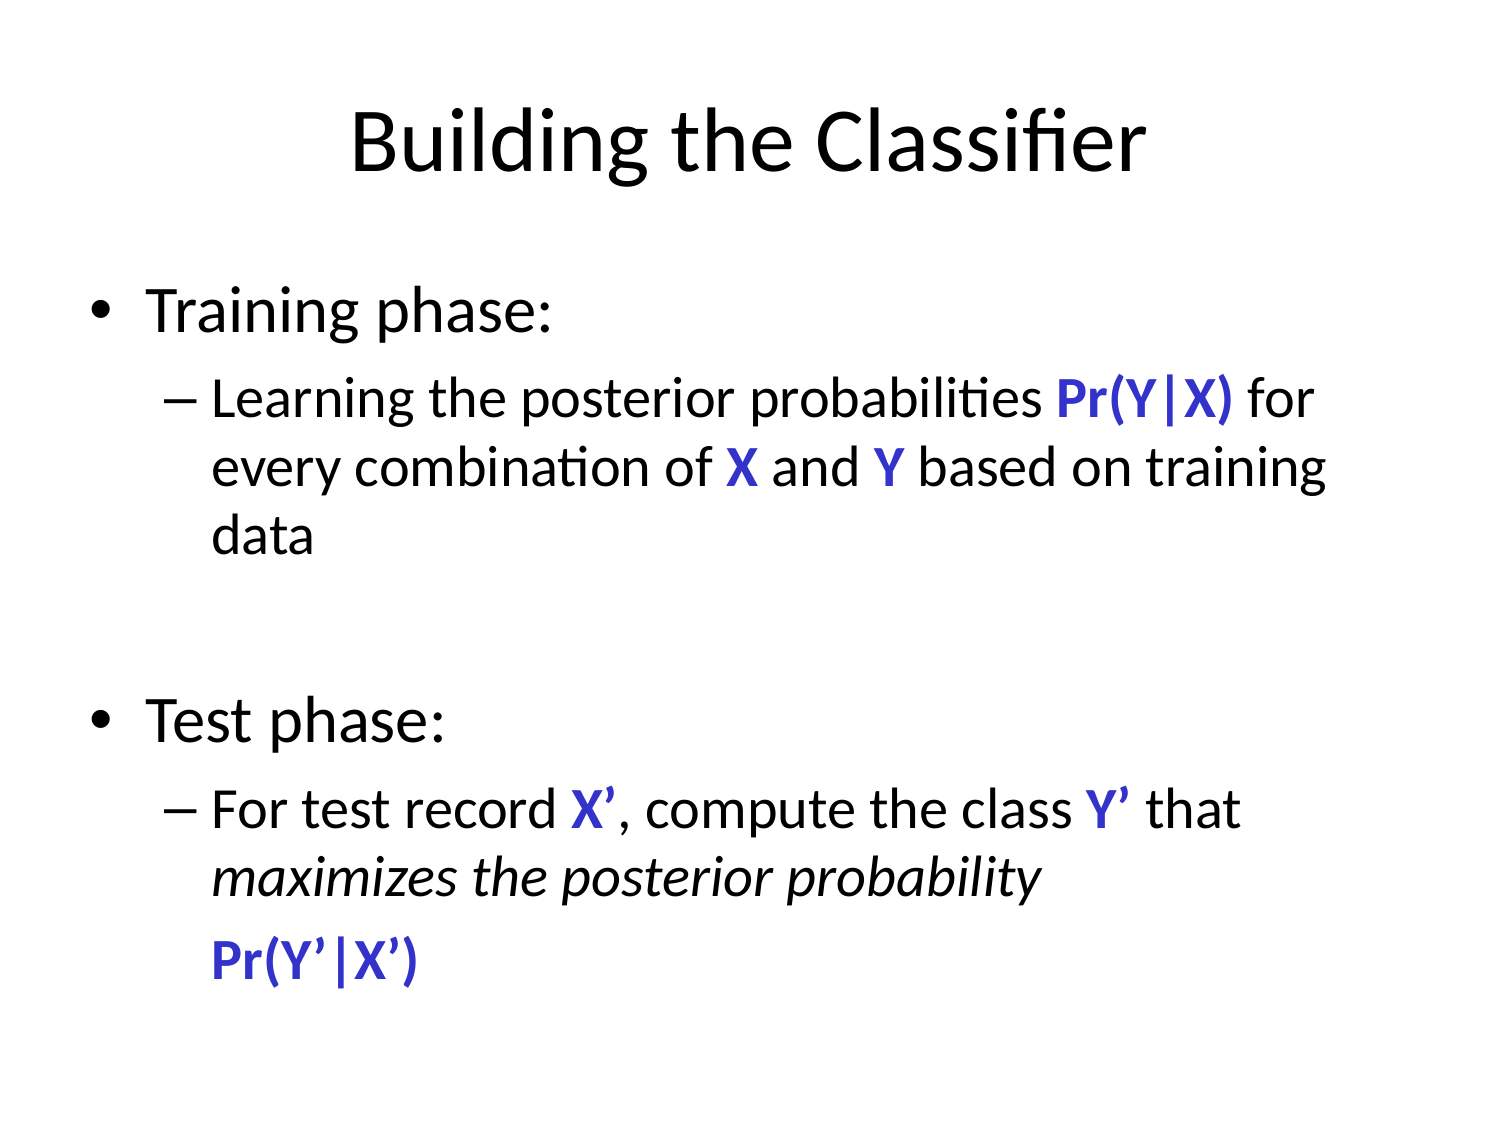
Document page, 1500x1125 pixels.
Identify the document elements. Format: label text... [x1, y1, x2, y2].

list Training phase: Learning the posterior probabilities Pr(Y|X) for every combination of X and Y based on training data Test phase: For test record X’, compute the class Y’ that maximizes the posterior probability Pr(Y’|X’) [74, 262, 1425, 1005]
title Building the Classifier [74, 20, 1425, 257]
